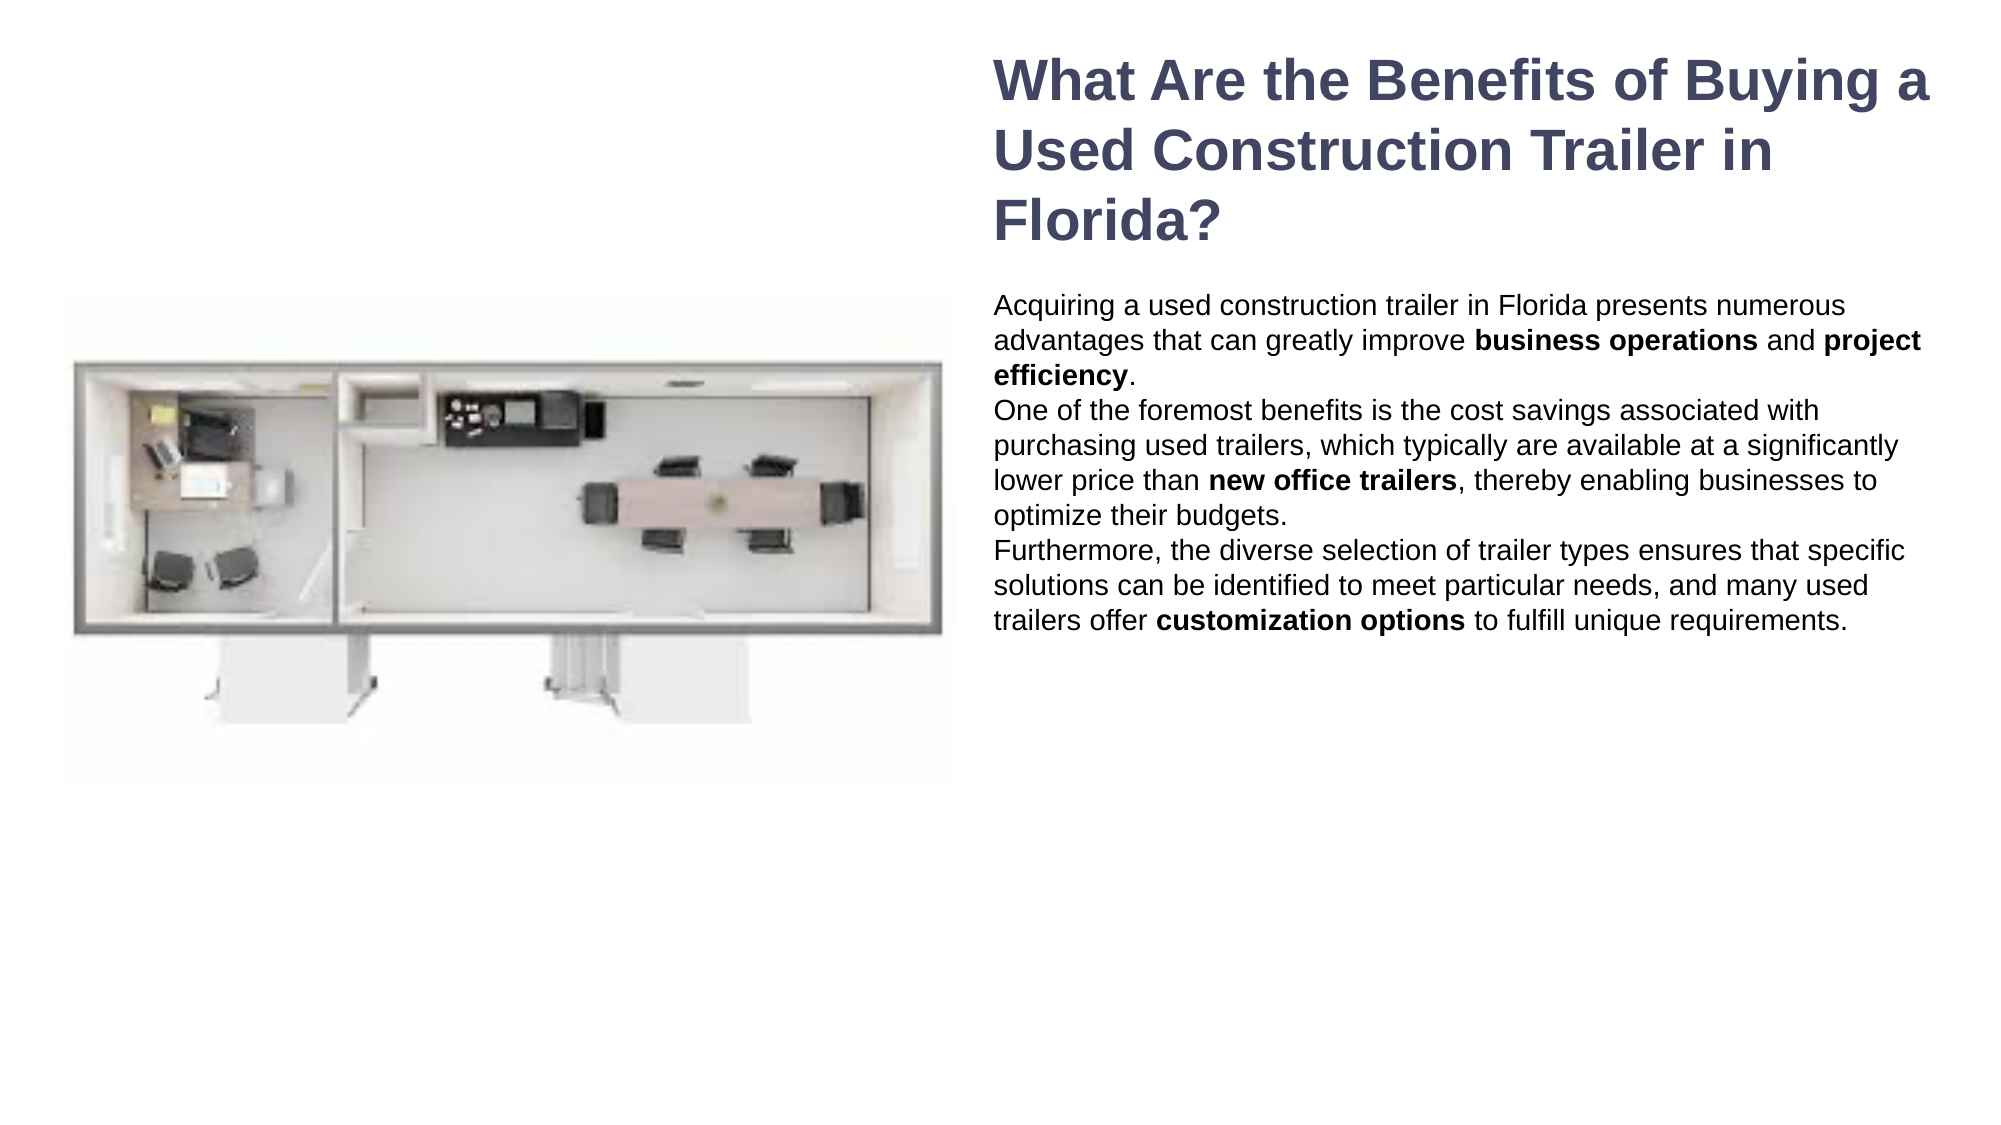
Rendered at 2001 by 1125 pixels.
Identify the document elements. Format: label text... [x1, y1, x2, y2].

text_box What Are the Benefits of Buying a Used Construction Trailer in Florida? Acquiring a used construction trailer in Florida presents numerous advantages that can greatly improve business operations and project efficiency. One of the foremost benefits is the cost savings associated with purchasing used trailers, which typically are available at a significantly lower price than new office trailers, thereby enabling businesses to optimize their budgets. Furthermore, the diverse selection of trailer types ensures that specific solutions can be identified to meet particular needs, and many used trailers offer customization options to fulfill unique requirements. [978, 34, 1980, 784]
picture [63, 290, 955, 790]
